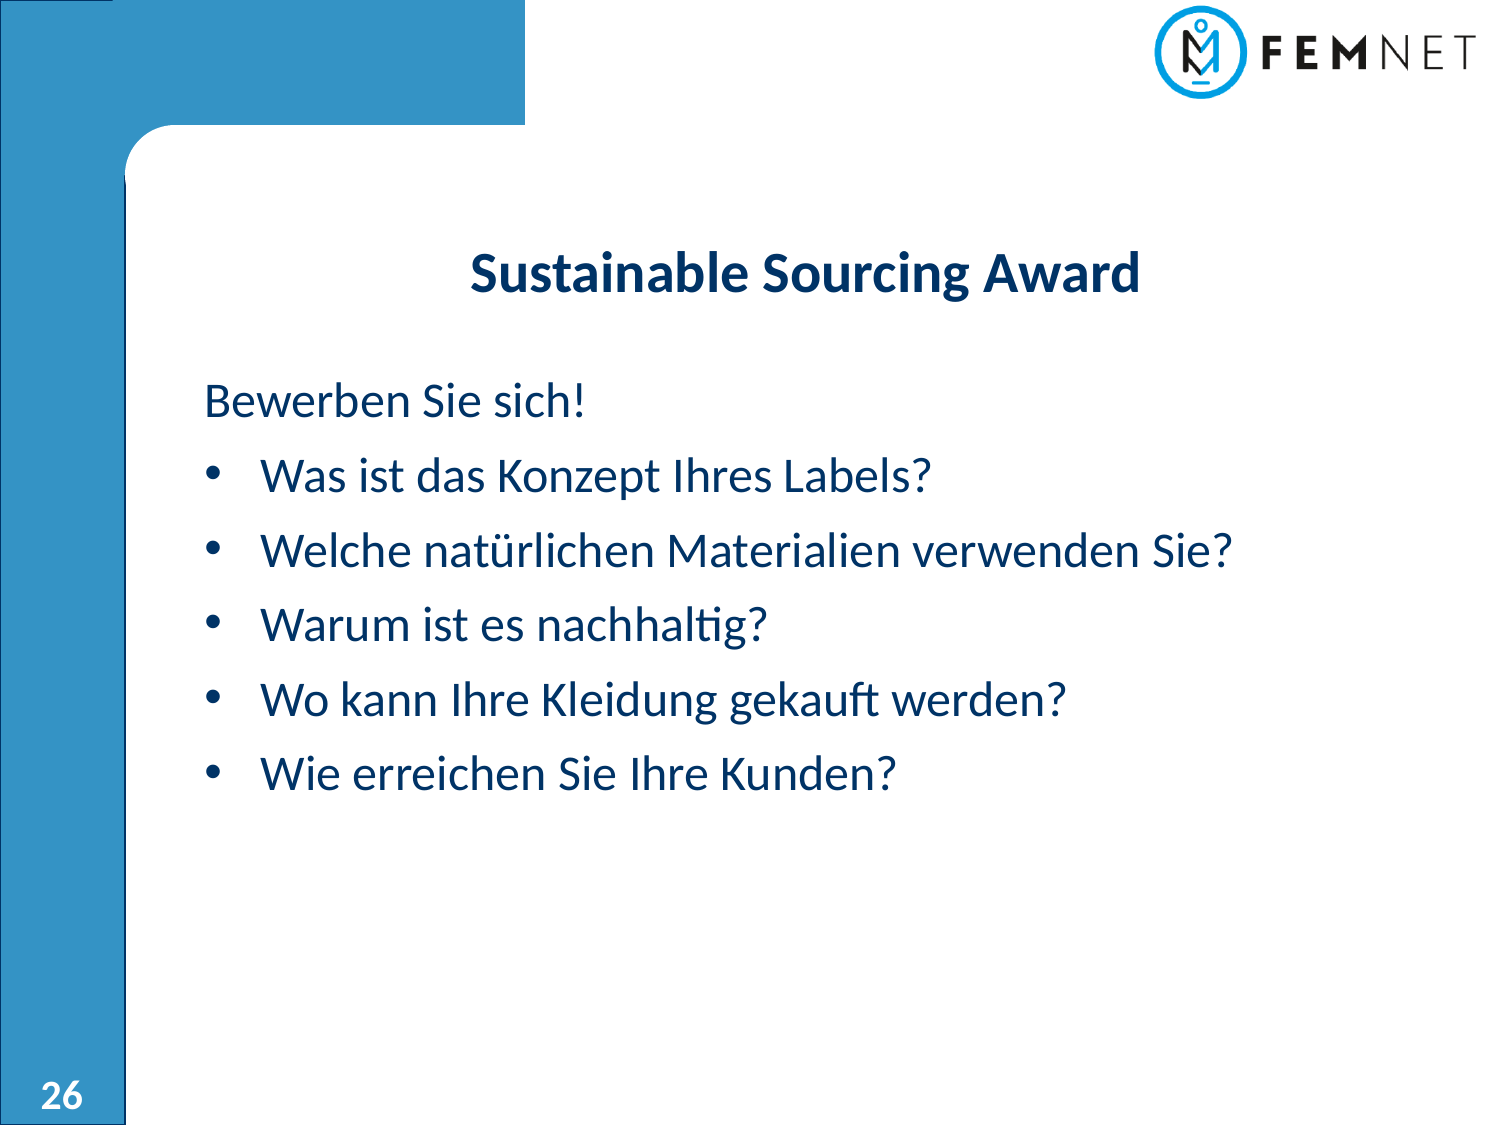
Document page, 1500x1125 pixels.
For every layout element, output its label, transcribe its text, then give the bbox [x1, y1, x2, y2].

text_box Sustainable Sourcing Award [150, 207, 1463, 313]
picture [1149, 0, 1481, 105]
text_box 26 [0, 1060, 124, 1125]
text_box Bewerben Sie sich! Was ist das Konzept Ihres Labels? Welche natürlichen Materialien verwenden Sie? Warum ist es nachhaltig? Wo kann Ihre Kleidung gekauft werden? Wie erreichen Sie Ihre Kunden? [189, 360, 1500, 974]
